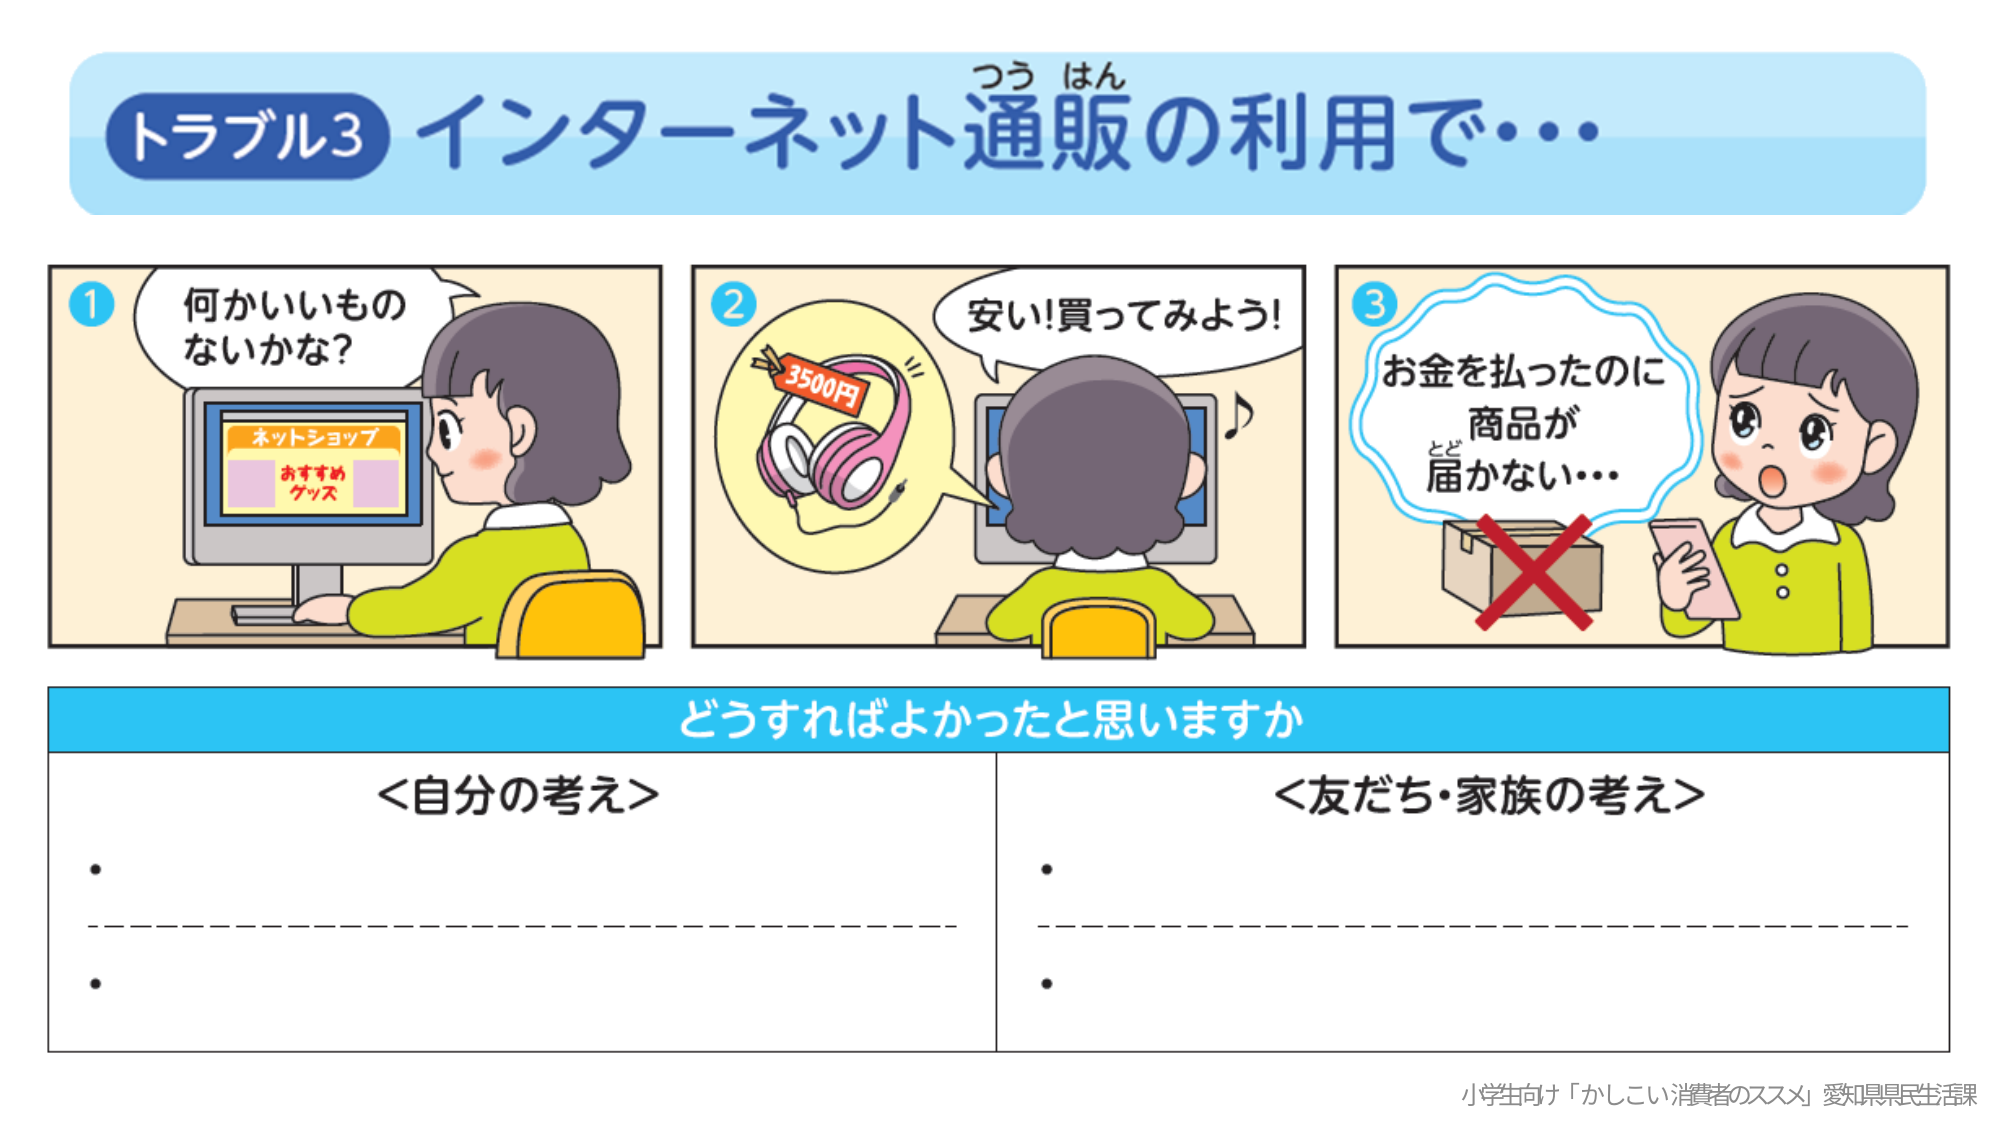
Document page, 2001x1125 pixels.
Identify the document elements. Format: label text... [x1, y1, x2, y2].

footer 小学生向け「かしこい消費者のススメ」 愛知県県民生活課 [1440, 1065, 2000, 1125]
picture [65, 49, 1935, 215]
picture [38, 252, 1962, 1066]
